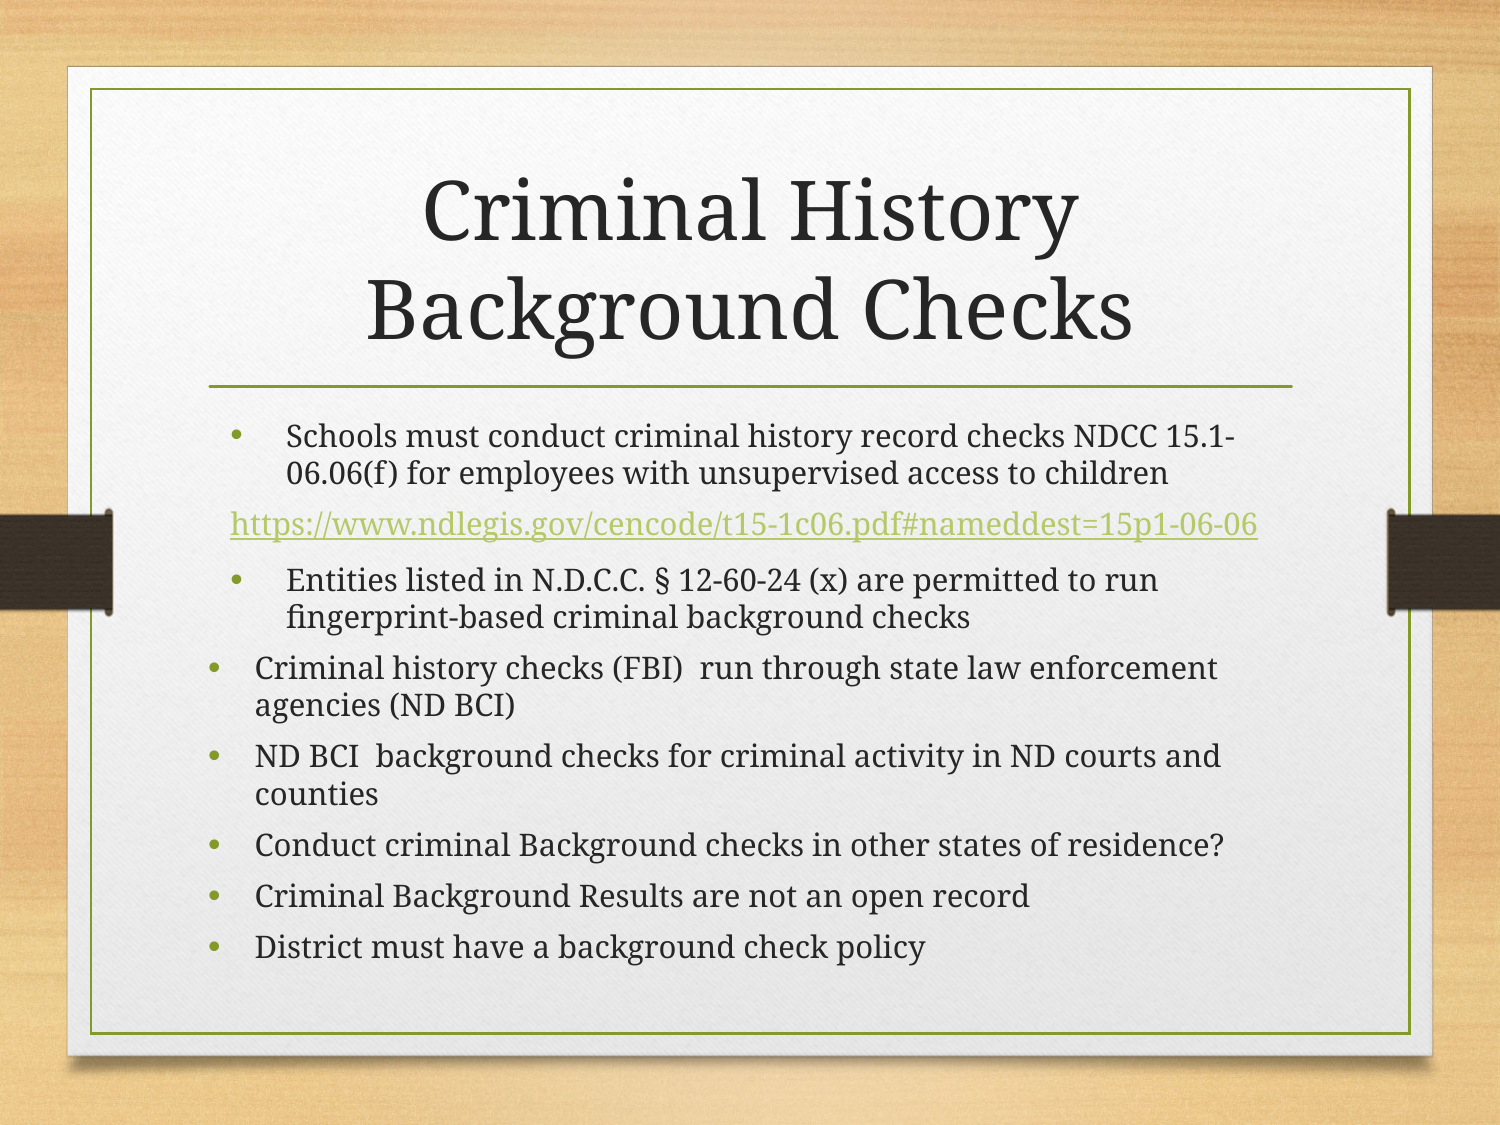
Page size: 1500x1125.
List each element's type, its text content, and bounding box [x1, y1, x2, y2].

list Schools must conduct criminal history record checks NDCC 15.1-06.06(f) for employees with unsupervised access to children https://www.ndlegis.gov/cencode/t15-1c06.pdf#nameddest=15p1-06-06 Entities listed in N.D.C.C. § 12-60-24 (x) are permitted to run fingerprint-based criminal background checks Criminal history checks (FBI) run through state law enforcement agencies (ND BCI) ND BCI background checks for criminal activity in ND courts and counties Conduct criminal Background checks in other states of residence? Criminal Background Results are not an open record District must have a background check policy [193, 408, 1309, 974]
picture [0, 0, 1500, 1125]
title Criminal History Background Checks [193, 150, 1309, 365]
